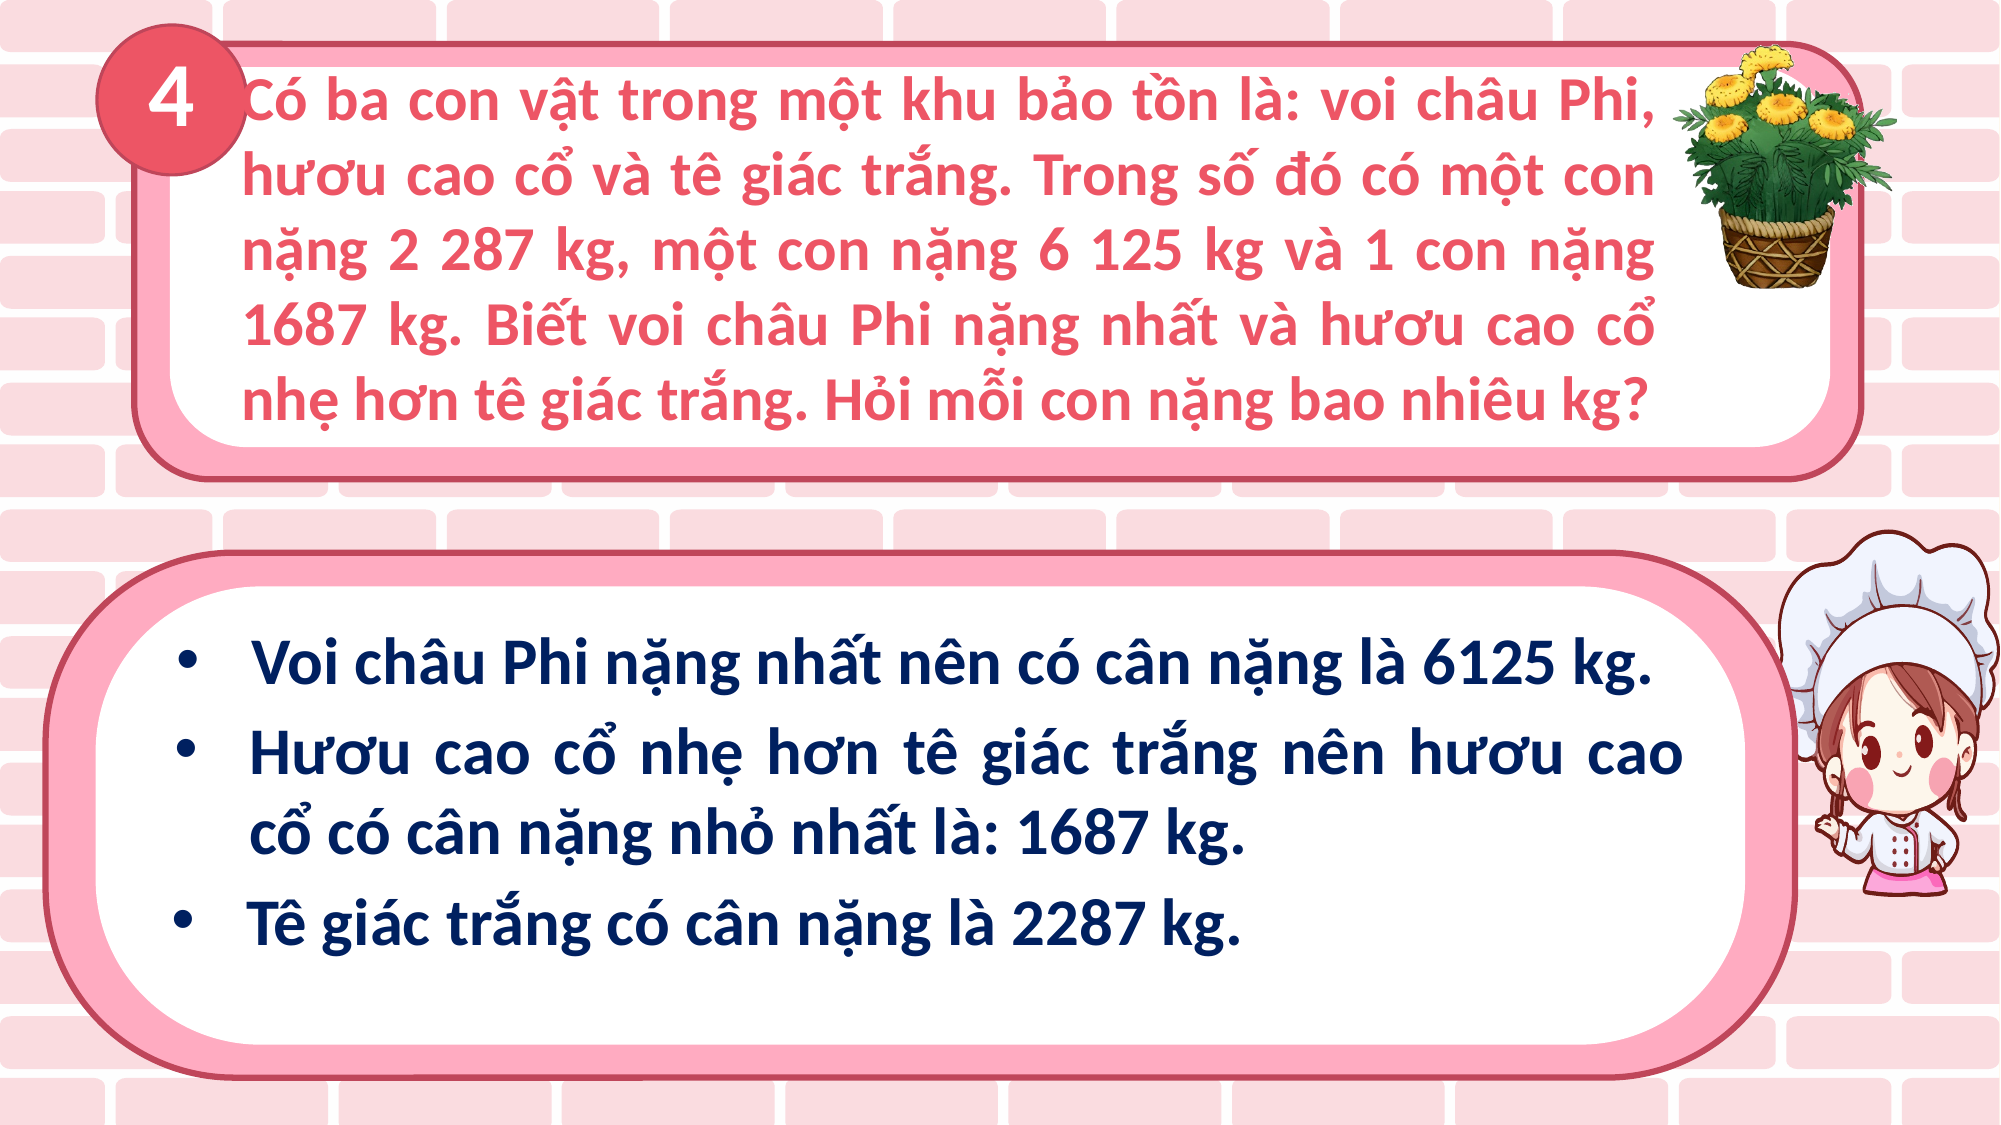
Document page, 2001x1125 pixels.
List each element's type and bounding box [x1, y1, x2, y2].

text_box [134, 43, 1862, 480]
text_box [45, 552, 1796, 1078]
picture [0, 0, 2000, 1125]
